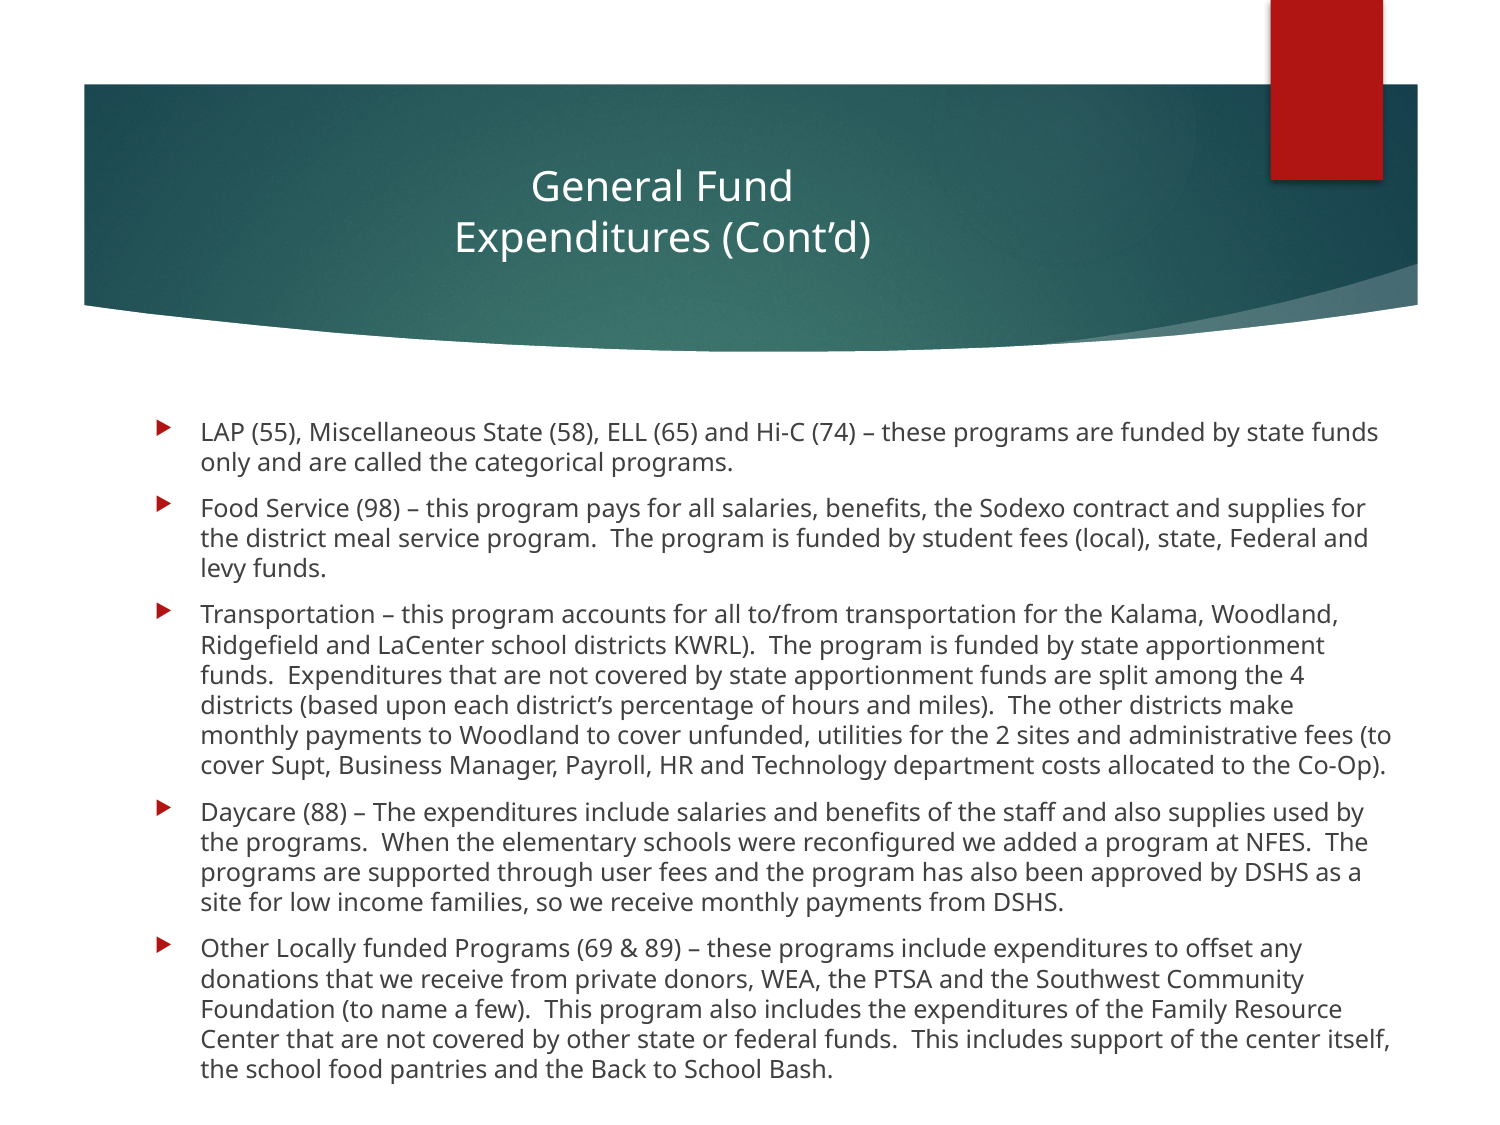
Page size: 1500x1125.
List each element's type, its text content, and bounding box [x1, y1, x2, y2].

list LAP (55), Miscellaneous State (58), ELL (65) and Hi-C (74) – these programs are funded by state funds only and are called the categorical programs. Food Service (98) – this program pays for all salaries, benefits, the Sodexo contract and supplies for the district meal service program. The program is funded by student fees (local), state, Federal and levy funds. Transportation – this program accounts for all to/from transportation for the Kalama, Woodland, Ridgefield and LaCenter school districts KWRL). The program is funded by state apportionment funds. Expenditures that are not covered by state apportionment funds are split among the 4 districts (based upon each district’s percentage of hours and miles). The other districts make monthly payments to Woodland to cover unfunded, utilities for the 2 sites and administrative fees (to cover Supt, Business Manager, Payroll, HR and Technology department costs allocated to the Co-Op). Daycare (88) – The expenditures include salaries and benefits of the staff and also supplies used by the programs. When the elementary schools were reconfigured we added a program at NFES. The programs are supported through user fees and the program has also been approved by DSHS as a site for low income families, so we receive monthly payments from DSHS. Other Locally funded Programs (69 & 89) – these programs include expenditures to offset any donations that we receive from private donors, WEA, the PTSA and the Southwest Community Foundation (to name a few). This program also includes the expenditures of the Family Resource Center that are not covered by other state or federal funds. This includes support of the center itself, the school food pantries and the Back to School Bash. [75, 408, 1413, 1100]
title General Fund Expenditures (Cont’d) [142, 152, 1183, 269]
